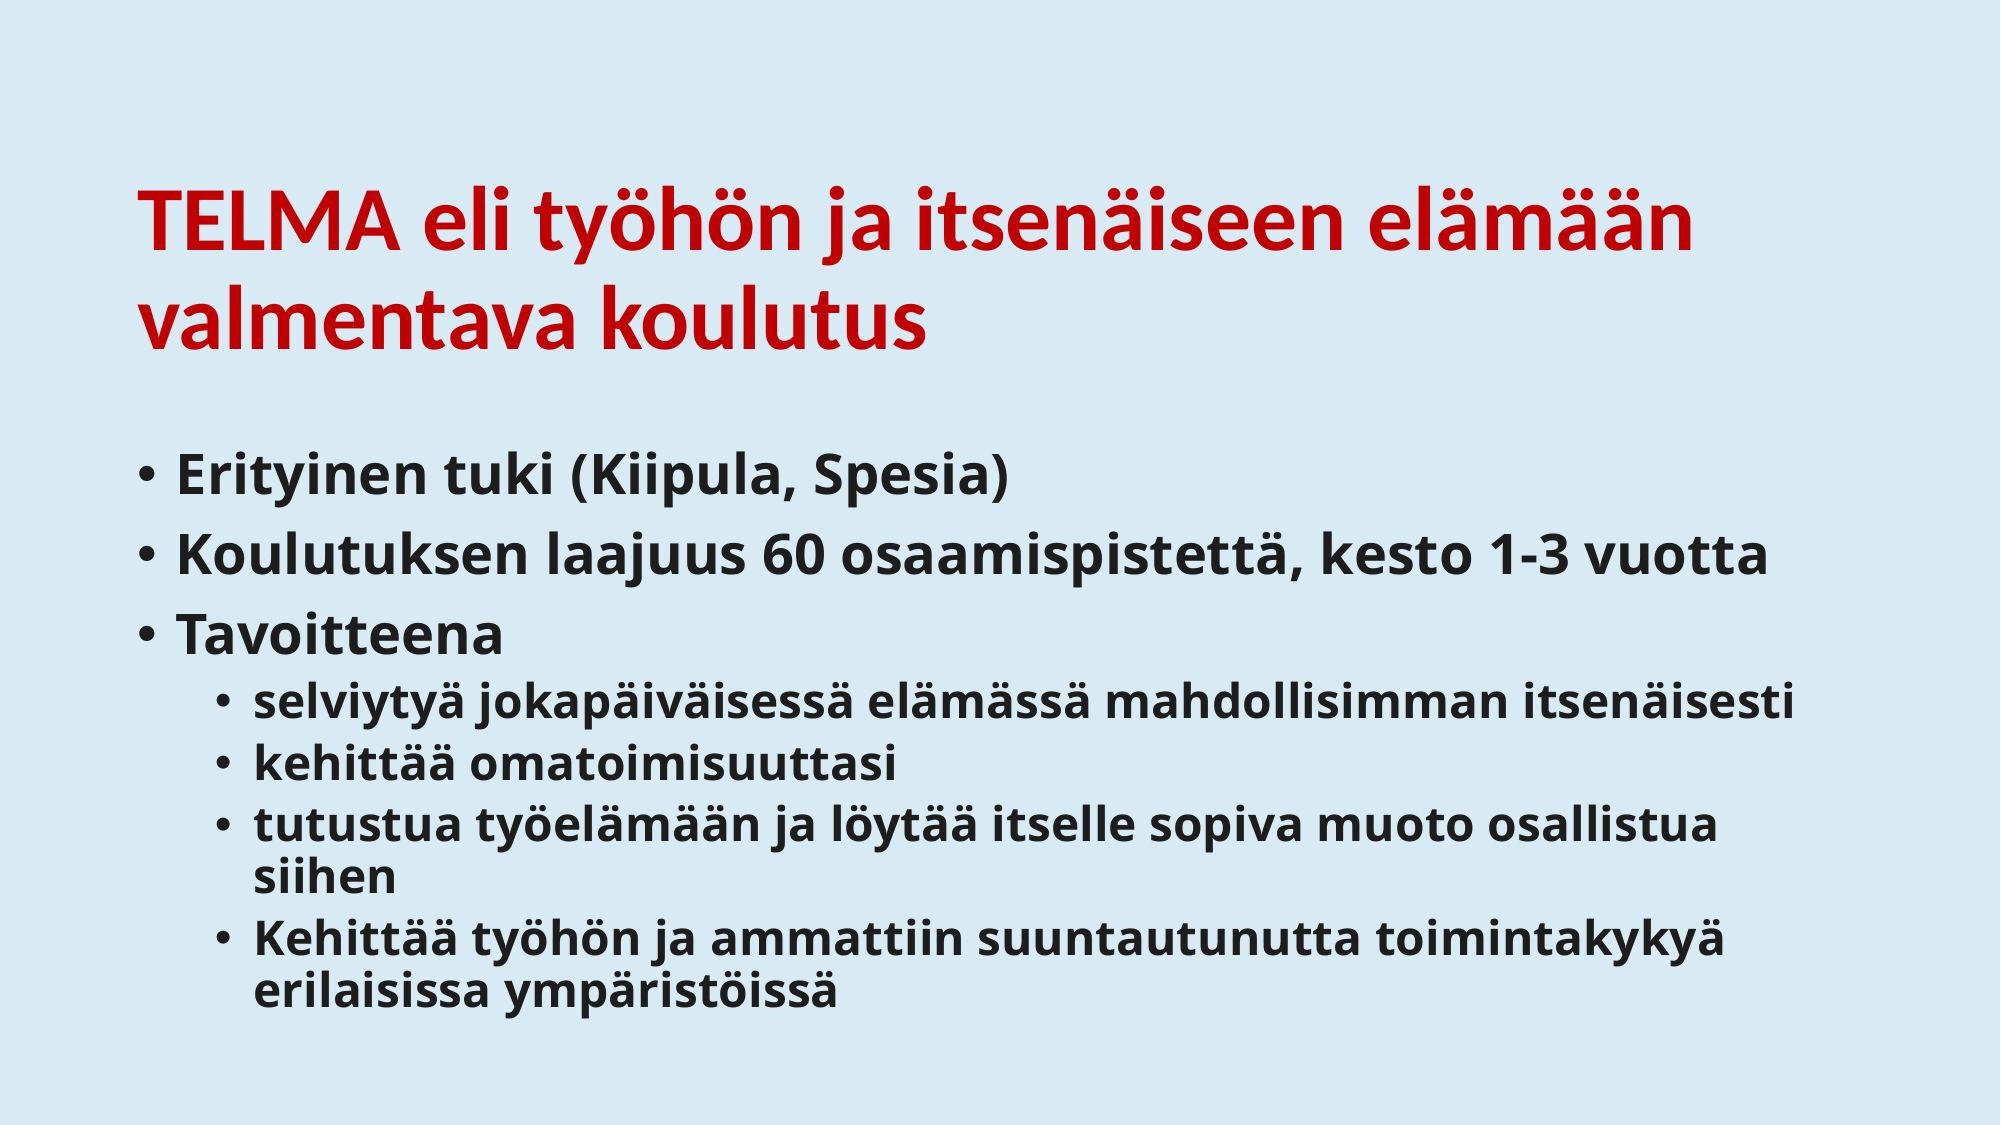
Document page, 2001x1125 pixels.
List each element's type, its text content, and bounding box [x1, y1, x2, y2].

title TELMA eli työhön ja itsenäiseen elämään valmentava koulutus [122, 161, 1847, 380]
list Erityinen tuki (Kiipula, Spesia) Koulutuksen laajuus 60 osaamispistettä, kesto 1-3 vuotta Tavoitteena selviytyä jokapäiväisessä elämässä mahdollisimman itsenäisesti kehittää omatoimisuuttasi tutustua työelämään ja löytää itselle sopiva muoto osallistua siihen Kehittää työhön ja ammattiin suuntautunutta toimintakykyä erilaisissa ympäristöissä [122, 438, 1847, 1029]
